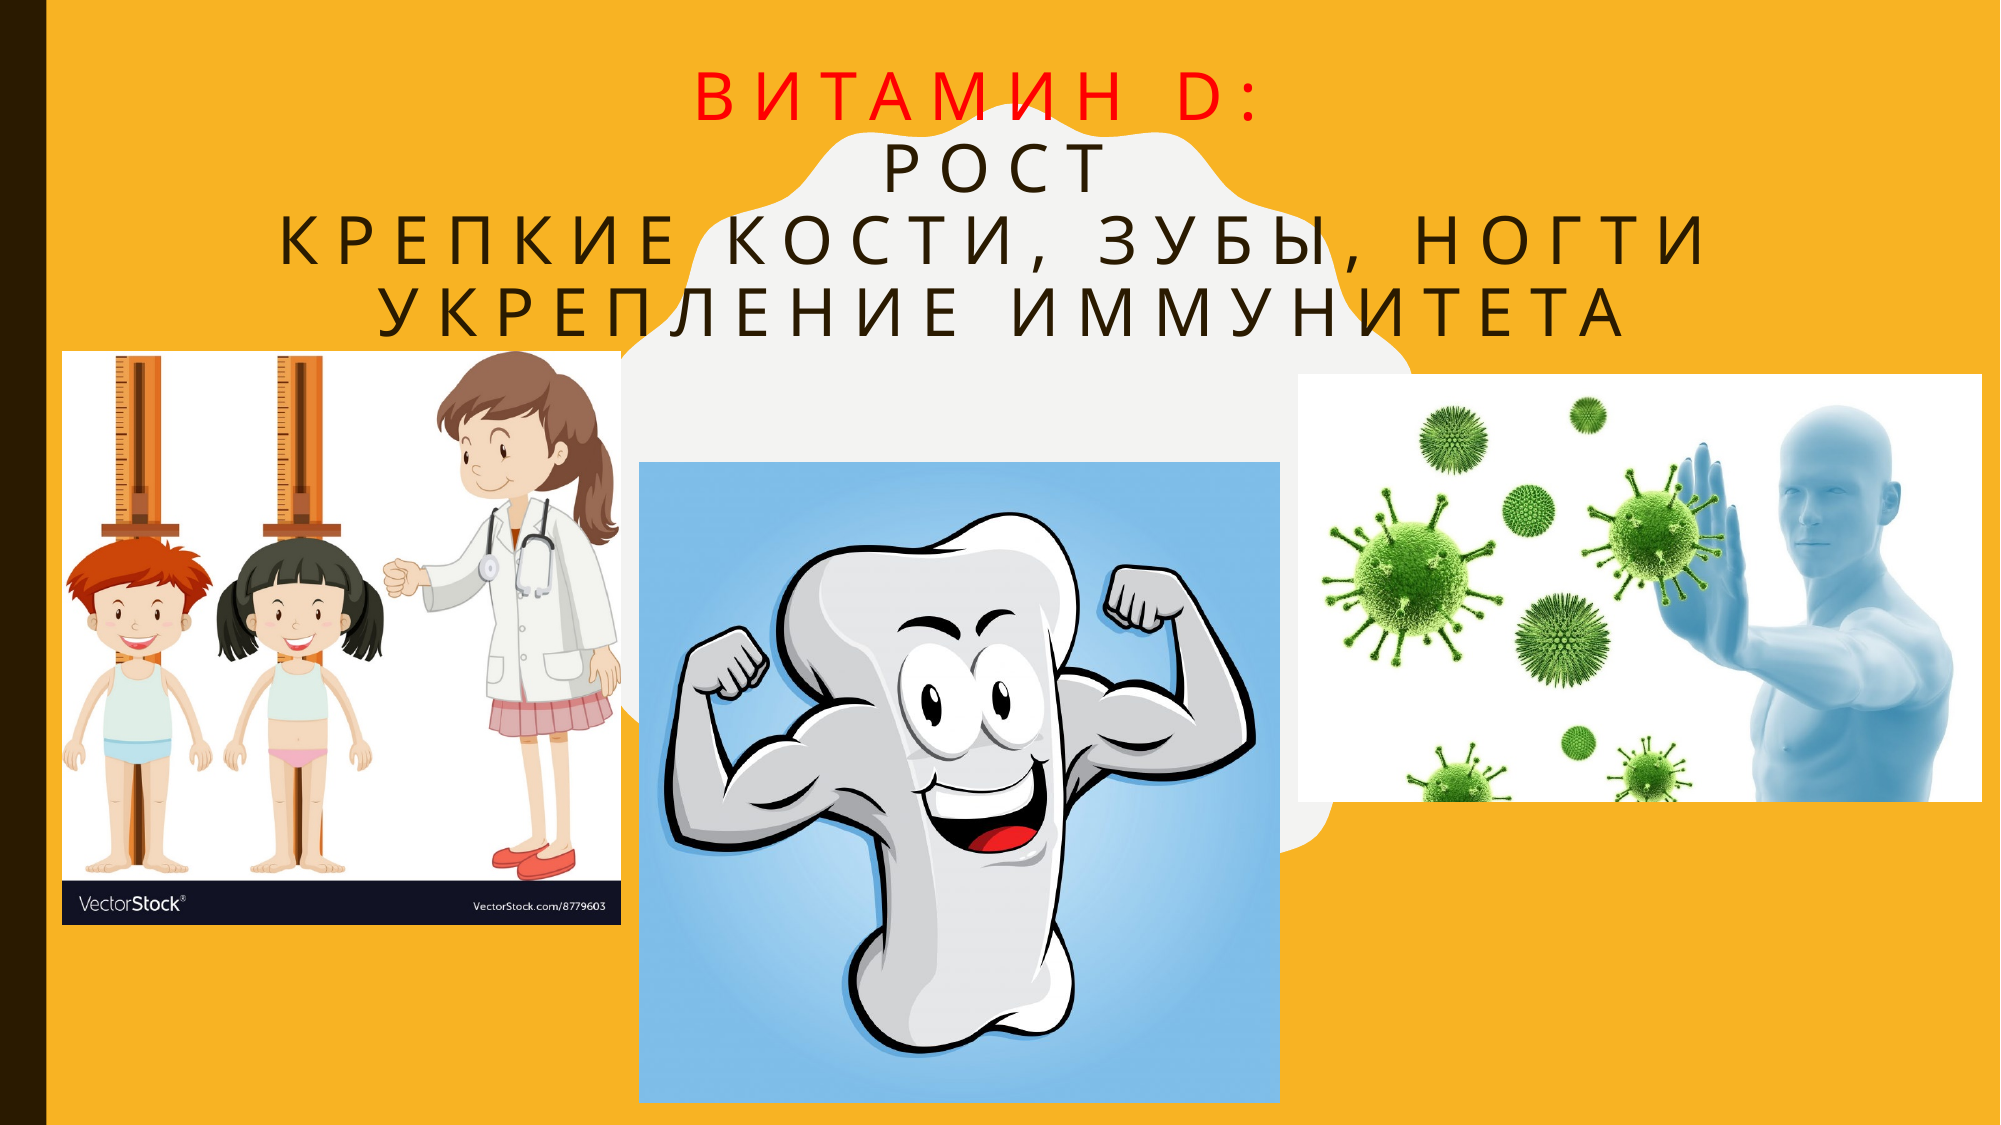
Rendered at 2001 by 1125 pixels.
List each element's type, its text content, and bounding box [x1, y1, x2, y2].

picture [639, 462, 1280, 1103]
picture [62, 351, 621, 925]
picture [1298, 374, 1982, 803]
title Витамин D: Рост крепкие кости, зубы, ногти укрепление иммунитета [98, 62, 1903, 352]
